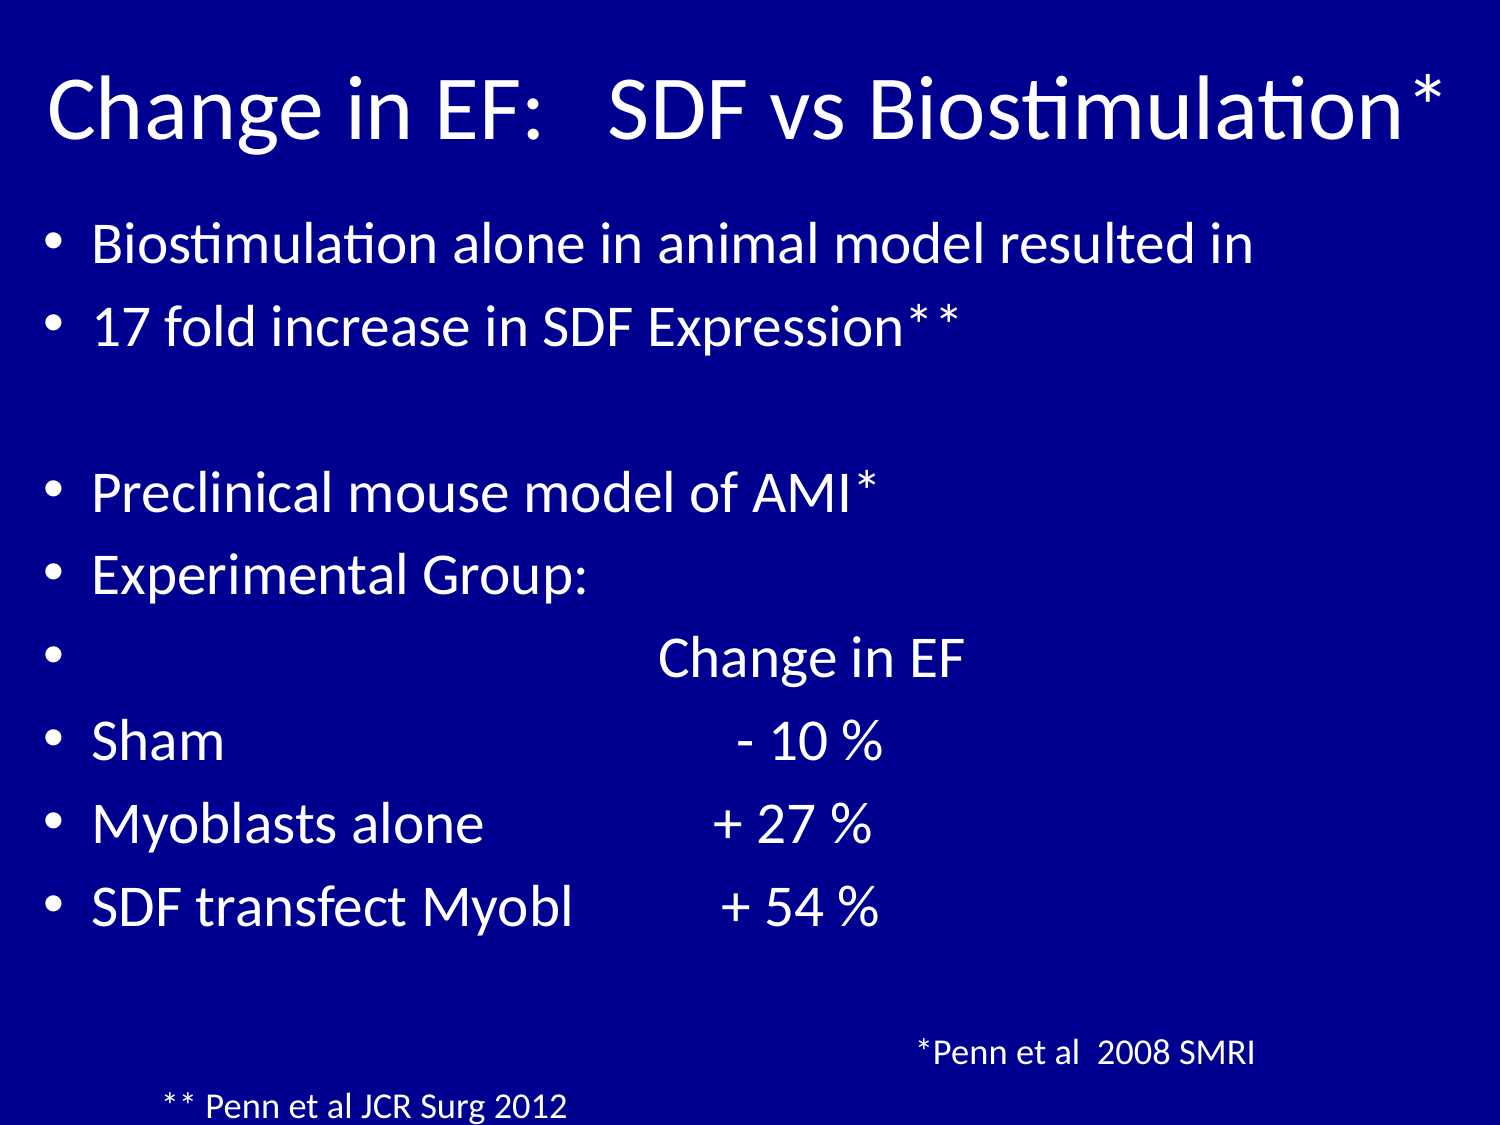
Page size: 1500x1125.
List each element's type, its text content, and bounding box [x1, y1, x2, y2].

title Change in EF: SDF vs Biostimulation* [0, 8, 1500, 197]
list Biostimulation alone in animal model resulted in 17 fold increase in SDF Expression** Preclinical mouse model of AMI* Experimental Group: Change in EF Sham - 10 % Myoblasts alone + 27 % SDF transfect Myobl + 54 % *Penn et al 2008 SMRI ** Penn et al JCR Surg 2012 [28, 196, 1500, 1125]
